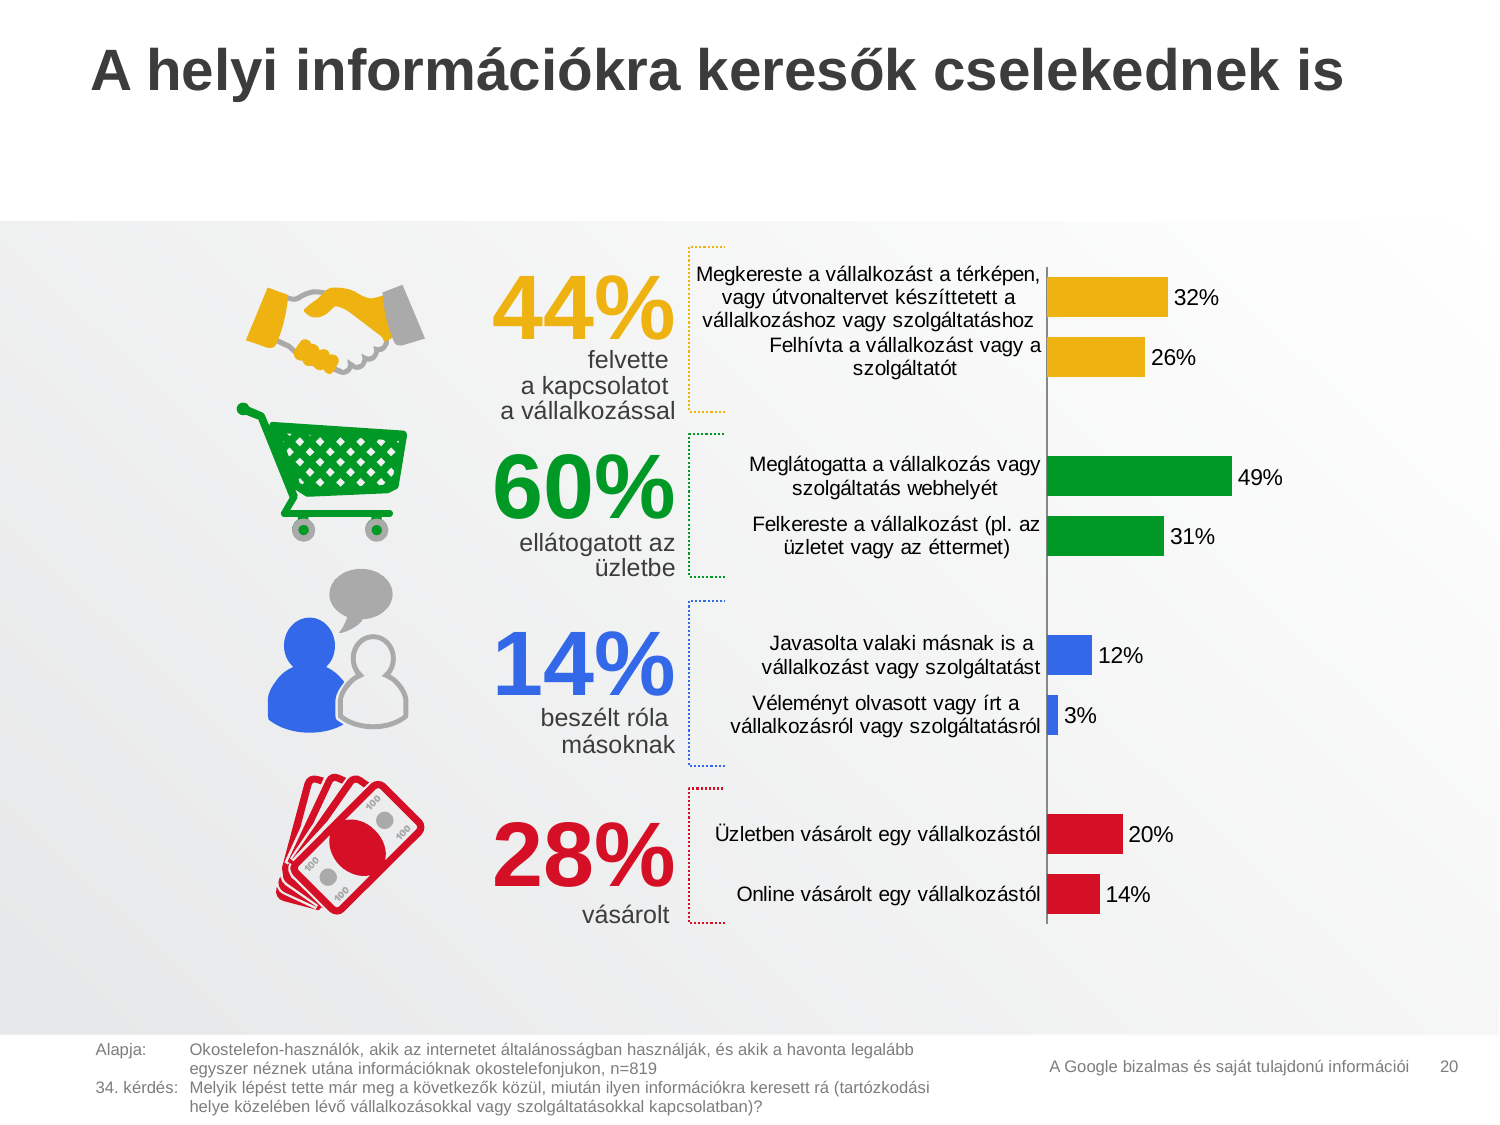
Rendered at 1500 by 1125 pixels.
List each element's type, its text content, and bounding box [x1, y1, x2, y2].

slide_number 20 [1424, 1049, 1500, 1085]
text_box Alapja: Okostelefon-használók, akik az internetet általánosságban használják, és akik a havonta legalább egyszer néznek utána információknak okostelefonjukon, n=819 34. kérdés: Melyik lépést tette már meg a következők közül, miután ilyen információkra keresett rá (tartózkodási helye közelében lévő vállalkozásokkal vagy szolgáltatásokkal kapcsolatban)? [80, 1044, 980, 1125]
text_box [236, 402, 408, 541]
title A helyi információkra keresők cselekednek is [74, 32, 1426, 112]
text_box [267, 568, 409, 733]
picture [0, 220, 1500, 1036]
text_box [274, 771, 426, 916]
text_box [245, 284, 426, 376]
chart [695, 247, 1426, 944]
